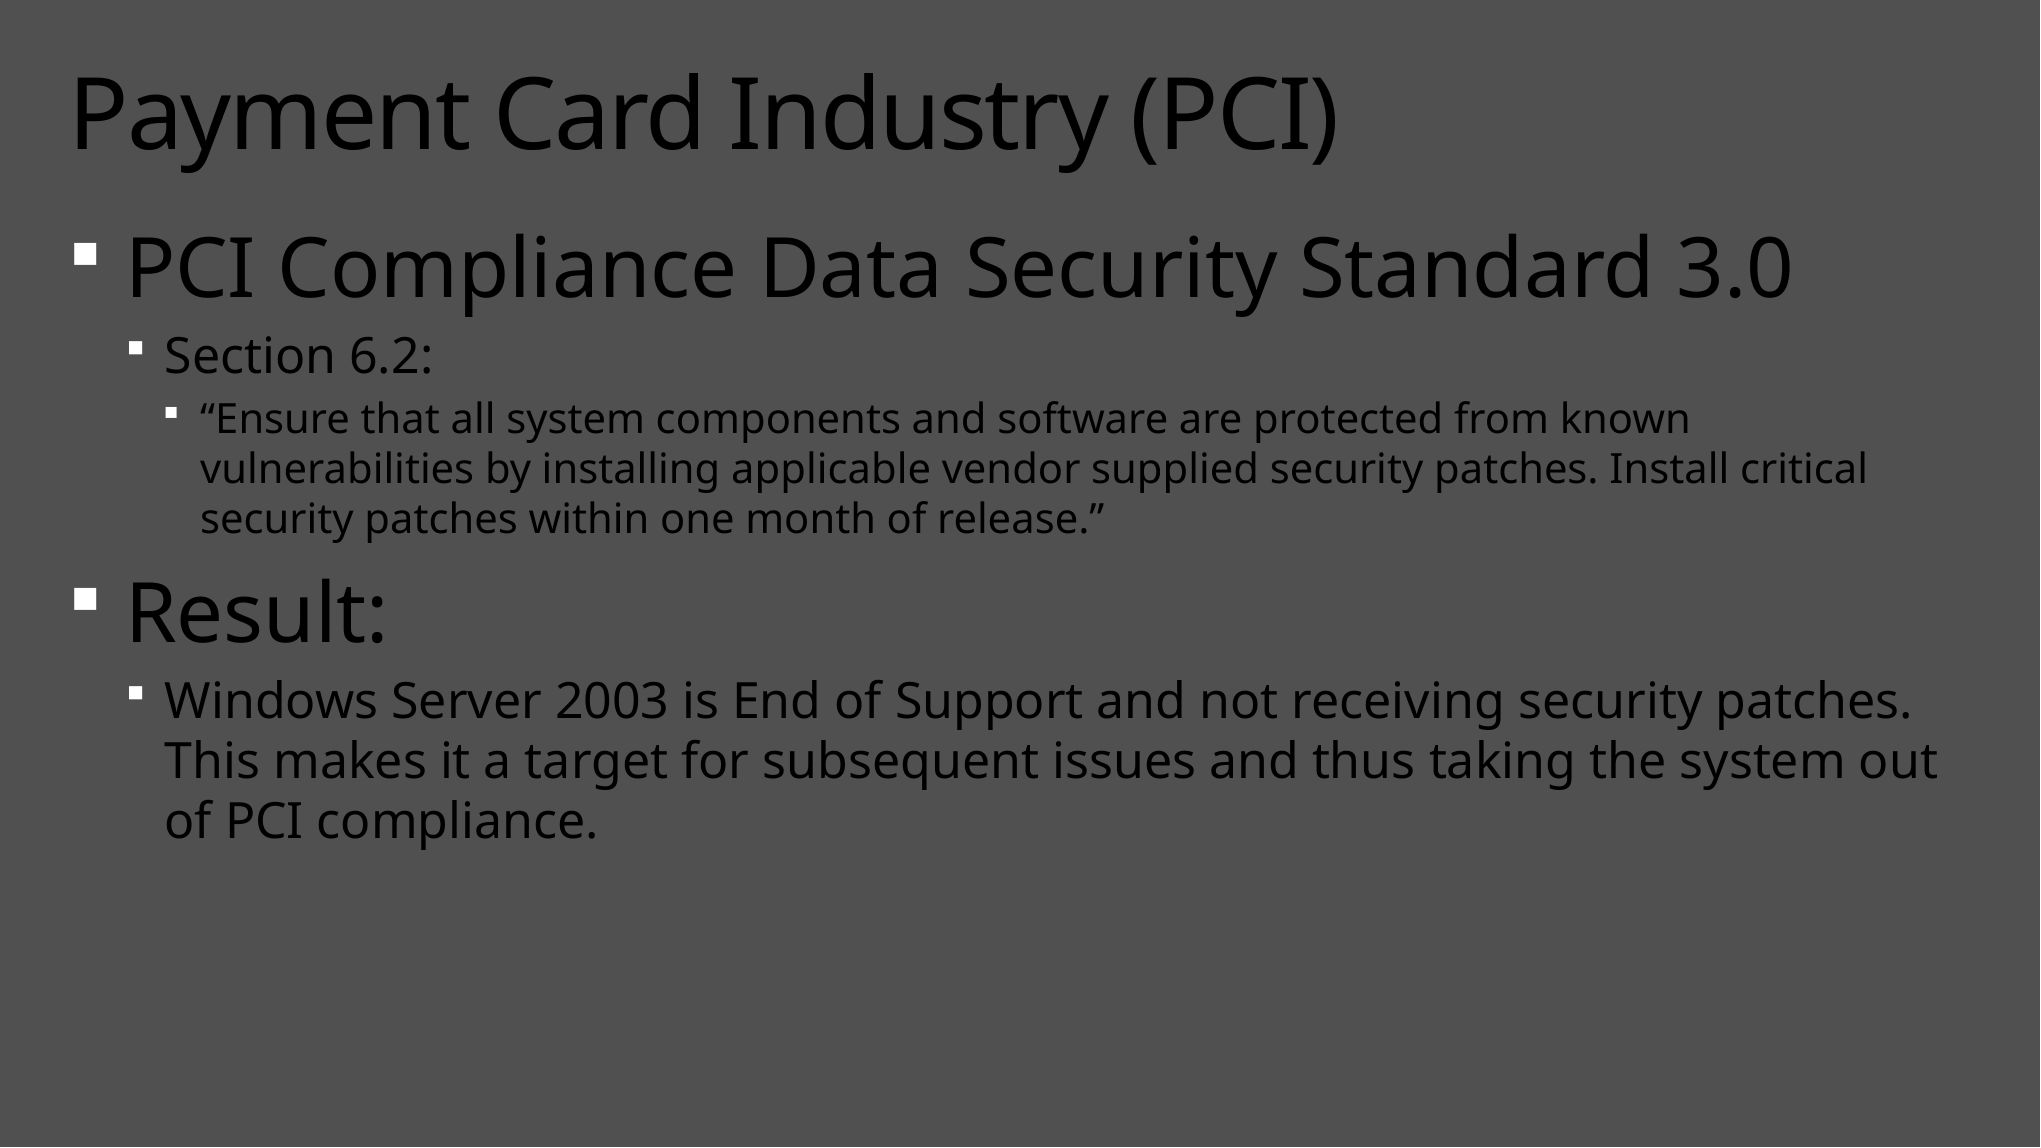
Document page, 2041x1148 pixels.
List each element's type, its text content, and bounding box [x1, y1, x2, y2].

list PCI Compliance Data Security Standard 3.0 Section 6.2: “Ensure that all system components and software are protected from known vulnerabilities by installing applicable vendor supplied security patches. Install critical security patches within one month of release.” Result: Windows Server 2003 is End of Support and not receiving security patches. This makes it a target for subsequent issues and thus taking the system out of PCI compliance. [45, 199, 1996, 880]
title Payment Card Industry (PCI) [45, 48, 1996, 199]
